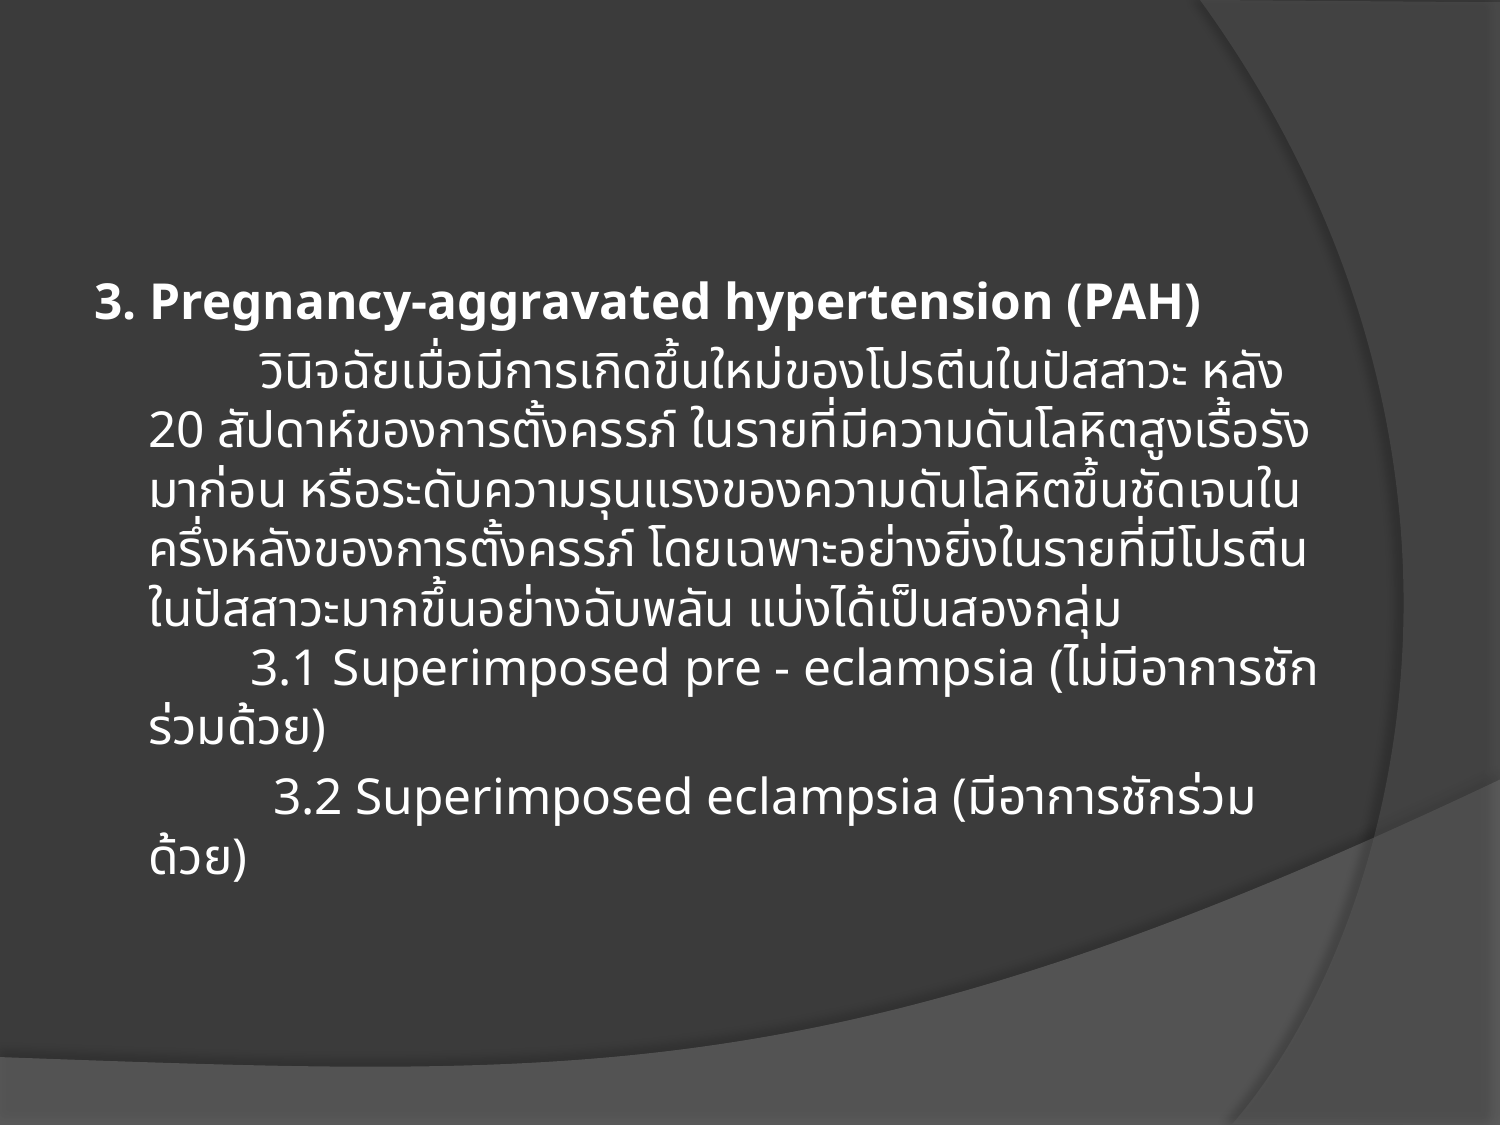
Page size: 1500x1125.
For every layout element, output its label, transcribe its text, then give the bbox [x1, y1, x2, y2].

list 3. Pregnancy-aggravated hypertension (PAH) วินิจฉัยเมื่อมีการเกิดขึ้นใหม่ของโปรตีนในปัสสาวะ หลัง 20 สัปดาห์ของการตั้งครรภ์ ในรายที่มีความดันโลหิตสูงเรื้อรังมาก่อน หรือระดับความรุนแรงของความดันโลหิตขึ้นชัดเจนในครึ่งหลังของการตั้งครรภ์ โดยเฉพาะอย่างยิ่งในรายที่มีโปรตีนในปัสสาวะมากขึ้นอย่างฉับพลัน แบ่งได้เป็นสองกลุ่ม 3.1 Superimposed pre - eclampsia (ไม่มีอาการชักร่วมด้วย) 3.2 Superimposed eclampsia (มีอาการชักร่วมด้วย) [75, 262, 1353, 1005]
